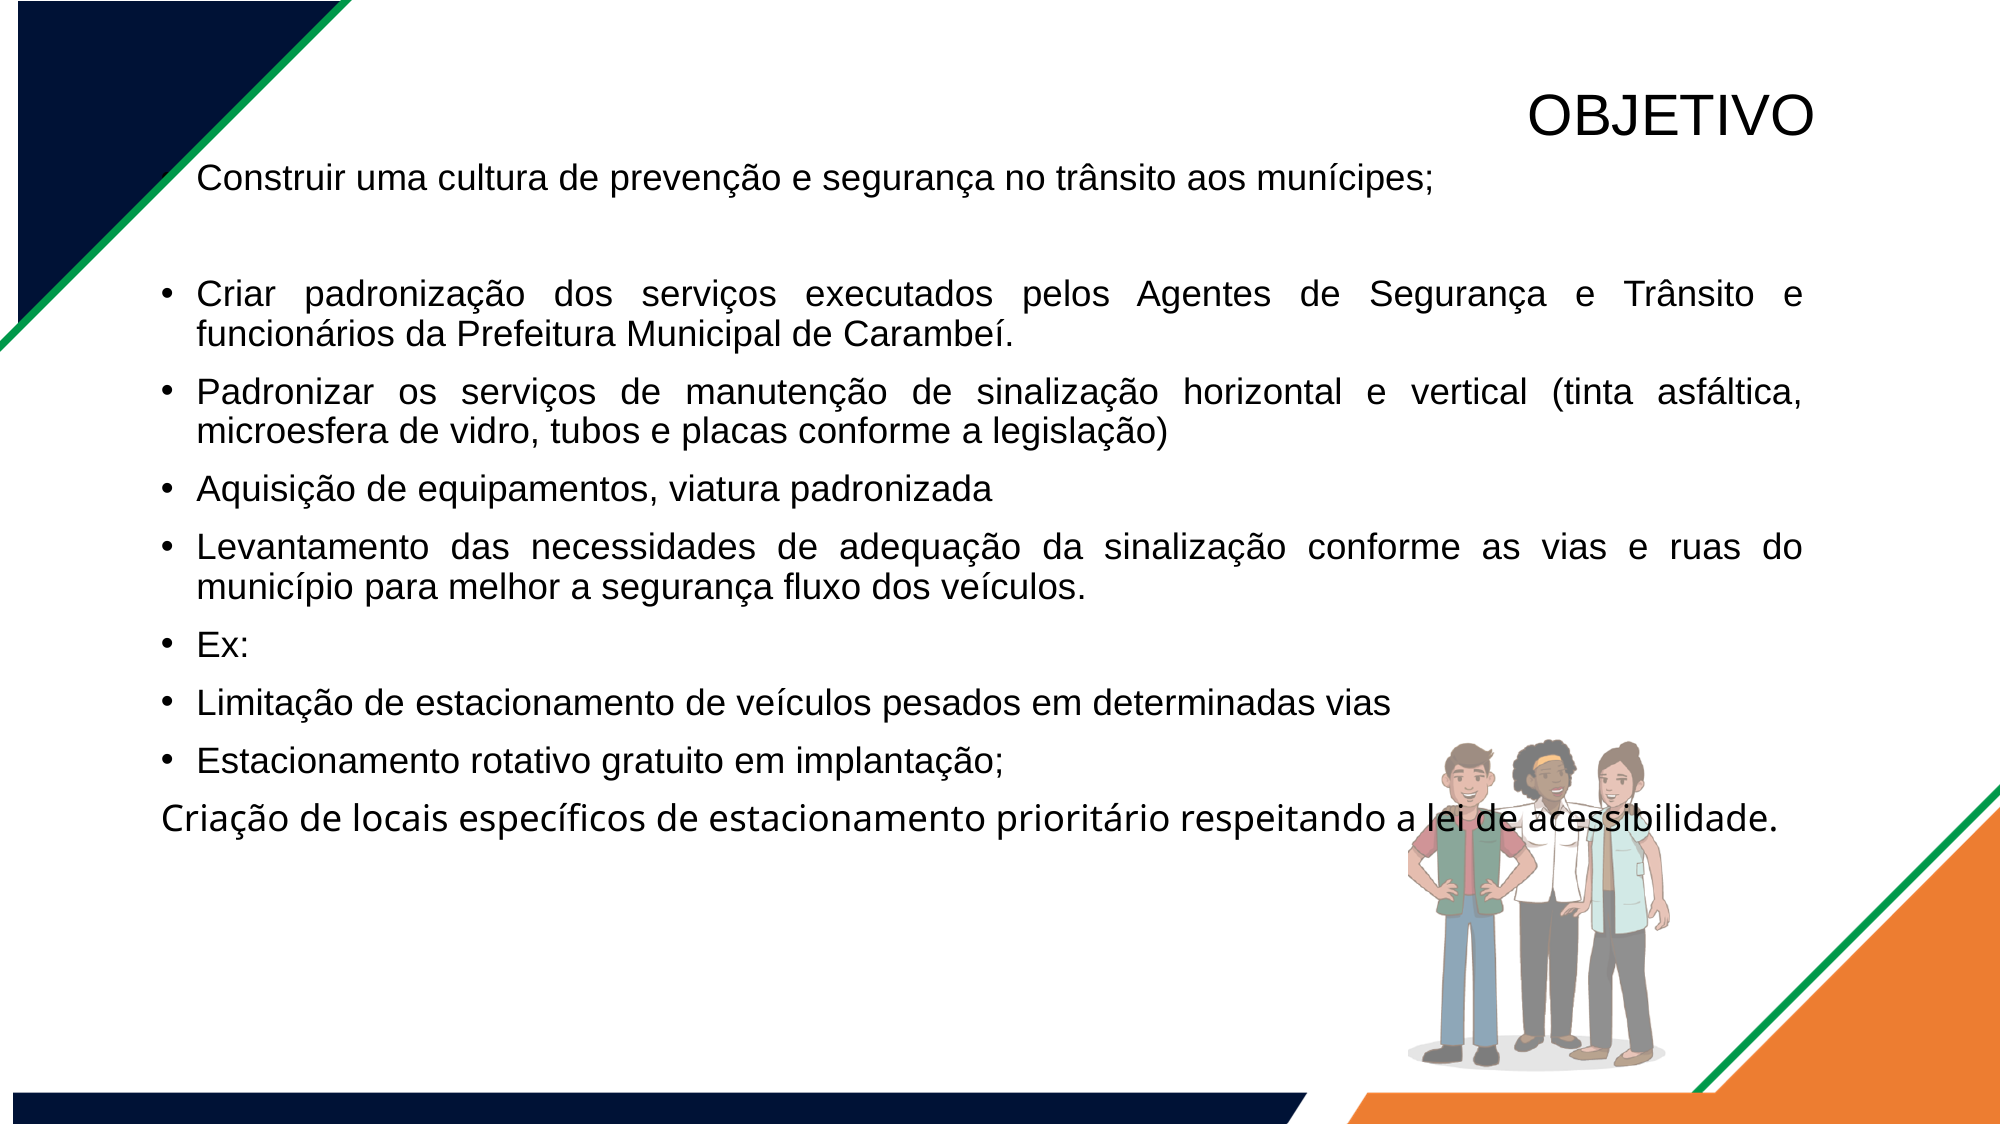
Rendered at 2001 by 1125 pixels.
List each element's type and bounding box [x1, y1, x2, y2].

text_box [0, 326, 13, 354]
picture [13, 1, 2000, 1124]
